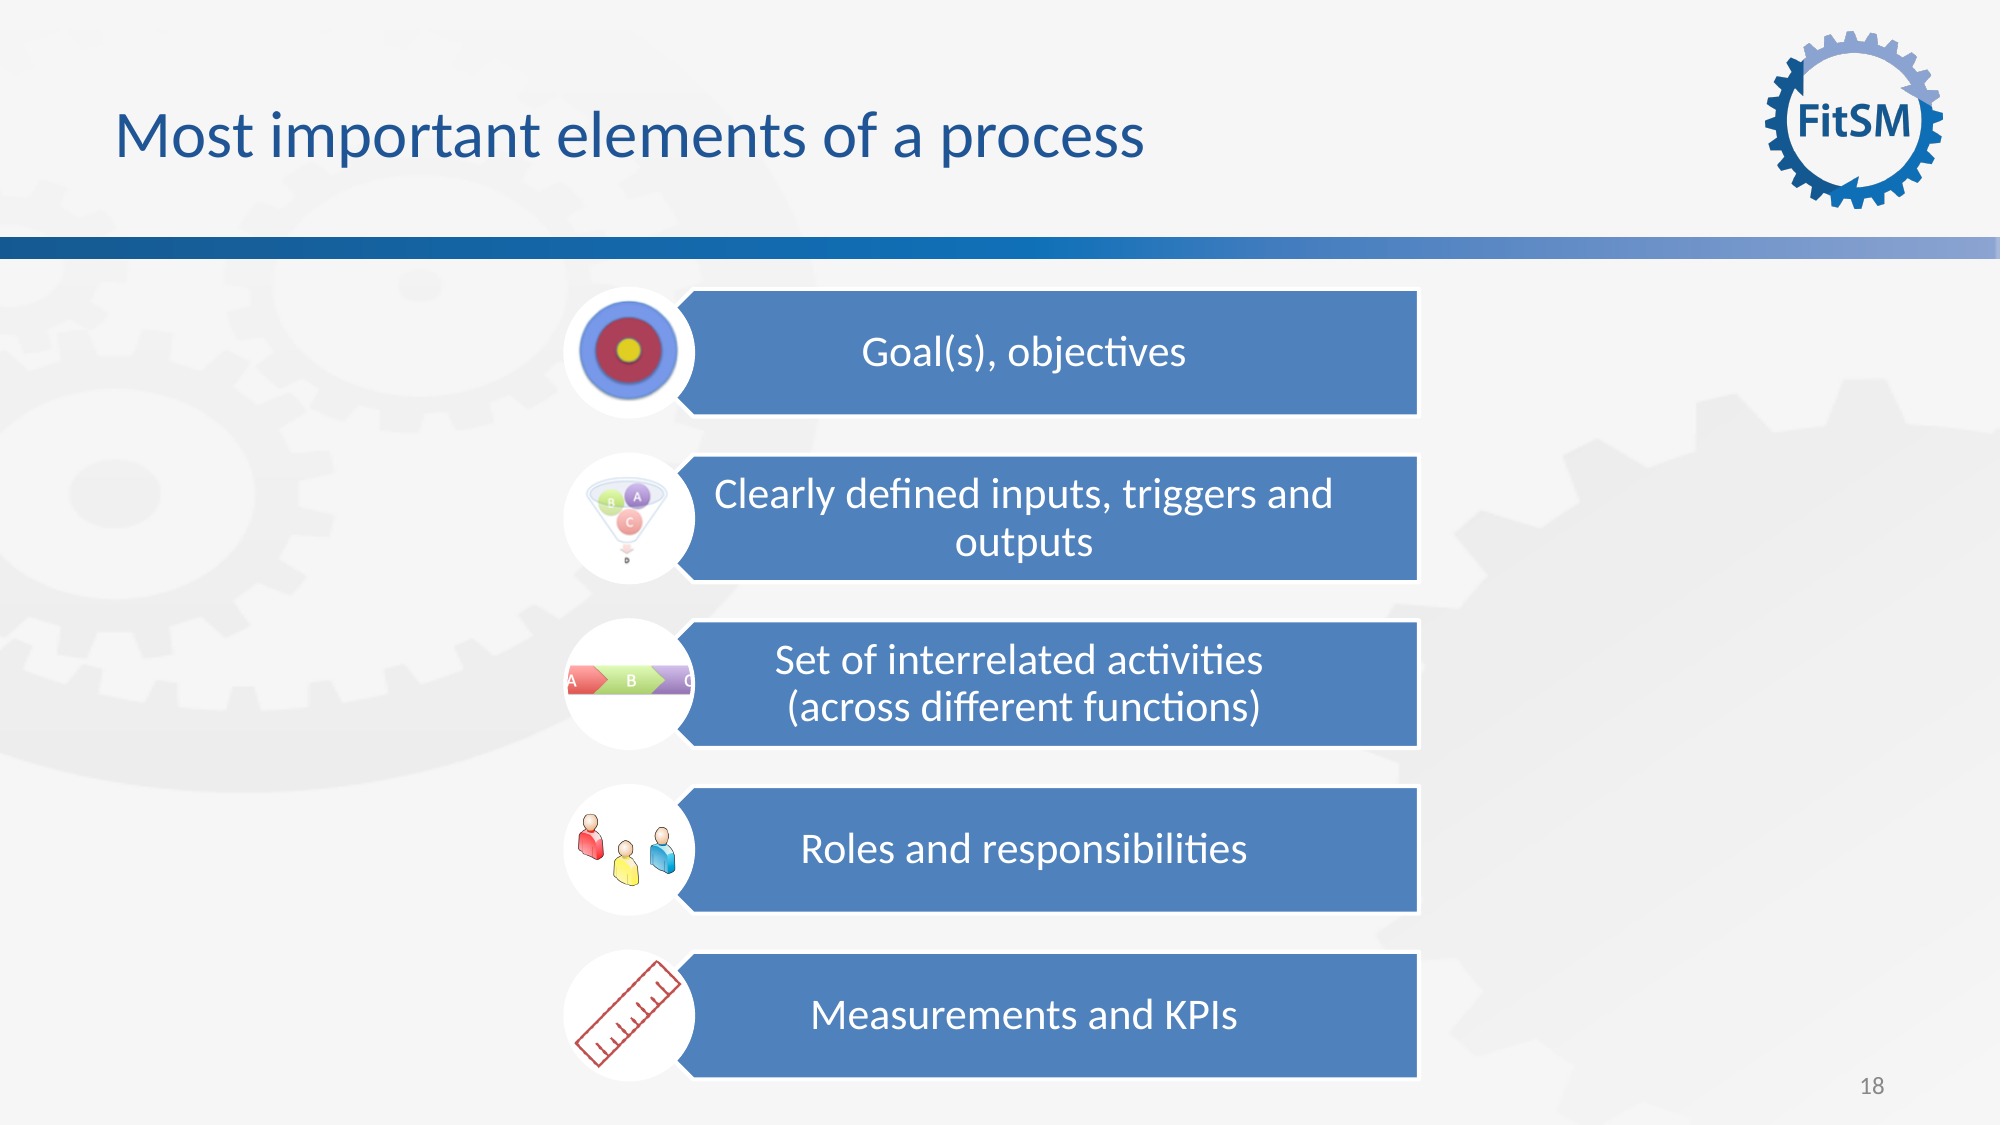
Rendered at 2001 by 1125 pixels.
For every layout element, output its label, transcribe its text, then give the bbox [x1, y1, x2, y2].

picture [0, 0, 2000, 1125]
slide_number 18 [1433, 1054, 1900, 1115]
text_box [398, 287, 1587, 1081]
title Most important elements of a process [99, 45, 1586, 217]
